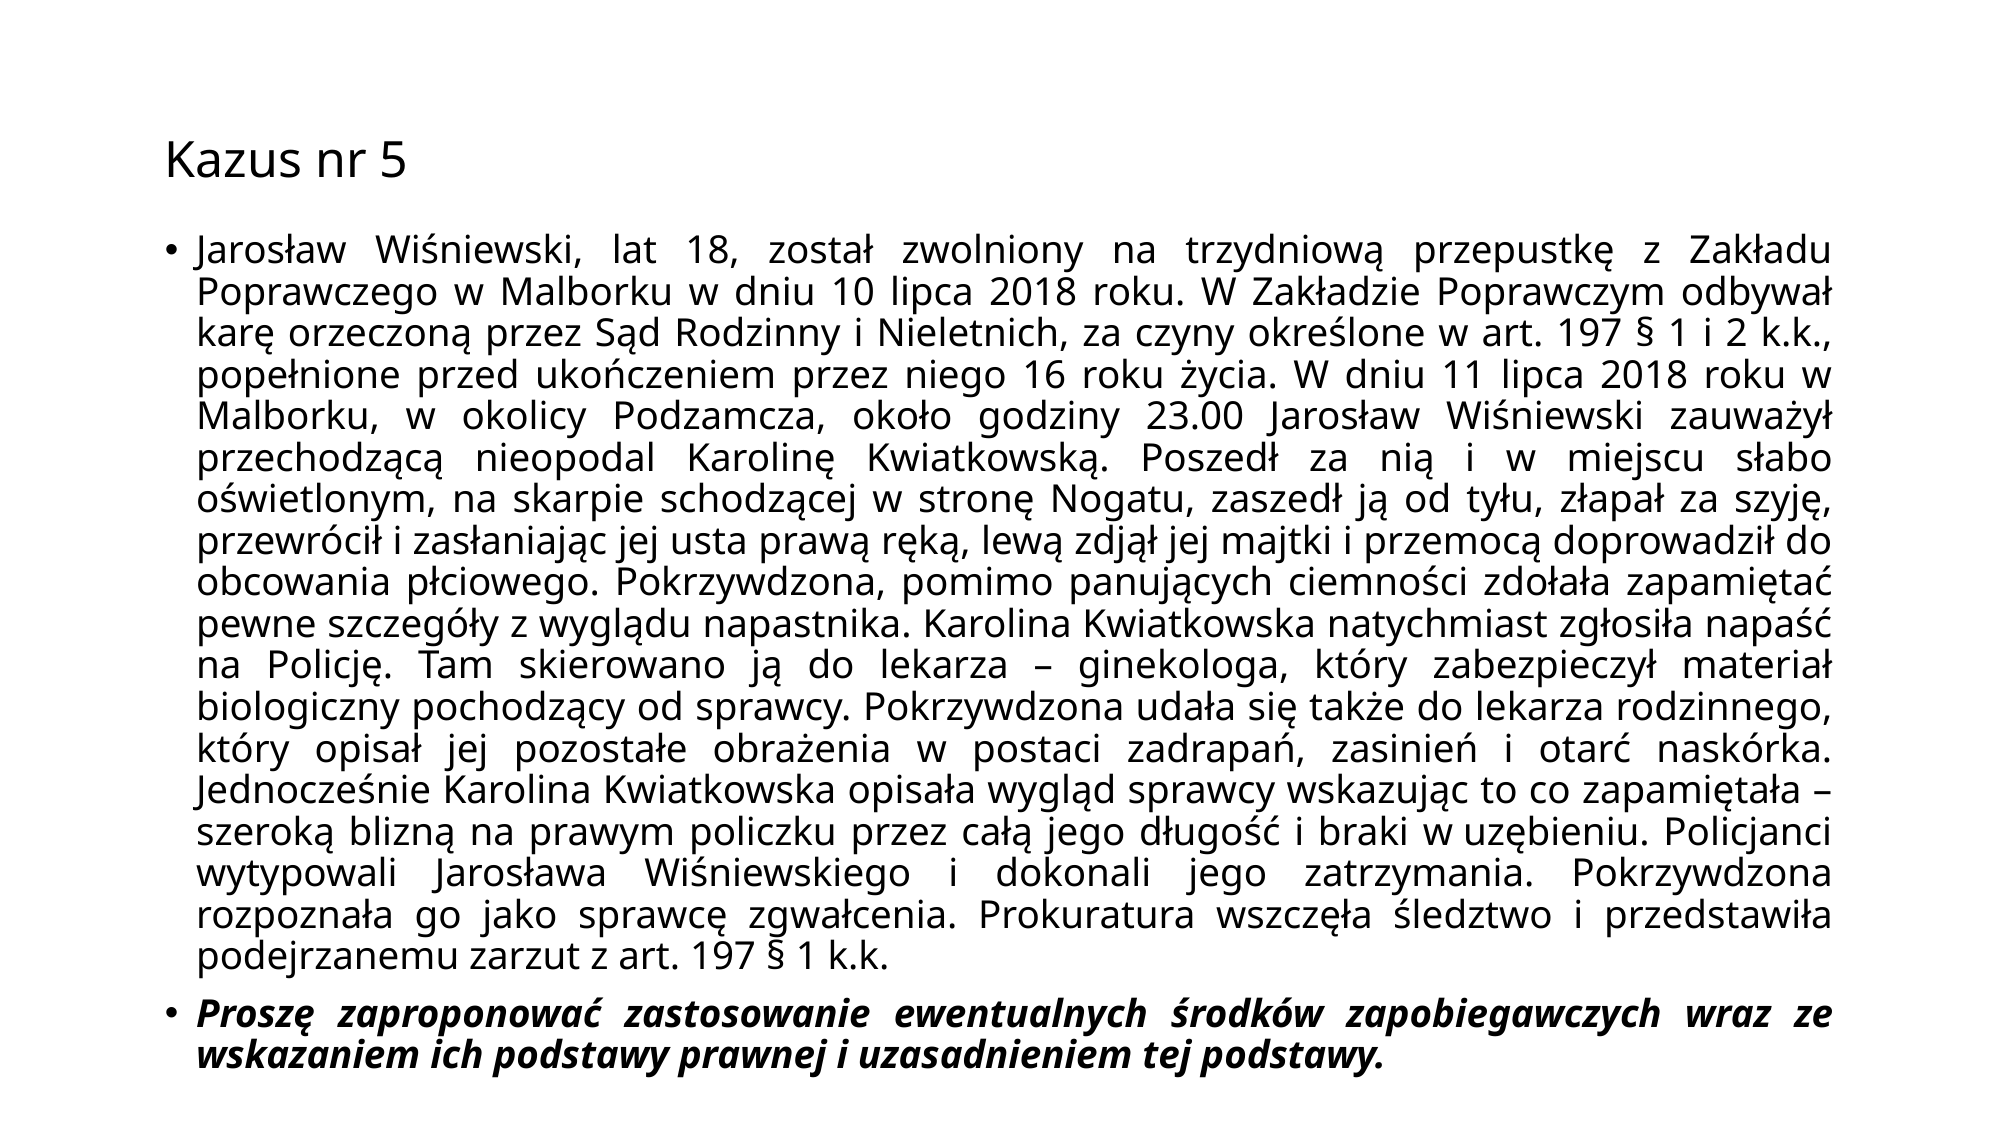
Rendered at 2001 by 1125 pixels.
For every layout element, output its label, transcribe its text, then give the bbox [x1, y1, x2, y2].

list Jarosław Wiśniewski, lat 18, został zwolniony na trzydniową przepustkę z Zakładu Poprawczego w Malborku w dniu 10 lipca 2018 roku. W Zakładzie Poprawczym odbywał karę orzeczoną przez Sąd Rodzinny i Nieletnich, za czyny określone w art. 197 § 1 i 2 k.k., popełnione przed ukończeniem przez niego 16 roku życia. W dniu 11 lipca 2018 roku w Malborku, w okolicy Podzamcza, około godziny 23.00 Jarosław Wiśniewski zauważył przechodzącą nieopodal Karolinę Kwiatkowską. Poszedł za nią i w miejscu słabo oświetlonym, na skarpie schodzącej w stronę Nogatu, zaszedł ją od tyłu, złapał za szyję, przewrócił i zasłaniając jej usta prawą ręką, lewą zdjął jej majtki i przemocą doprowadził do obcowania płciowego. Pokrzywdzona, pomimo panujących ciemności zdołała zapamiętać pewne szczegóły z wyglądu napastnika. Karolina Kwiatkowska natychmiast zgłosiła napaść na Policję. Tam skierowano ją do lekarza – ginekologa, który zabezpieczył materiał biologiczny pochodzący od sprawcy. Pokrzywdzona udała się także do lekarza rodzinnego, który opisał jej pozostałe obrażenia w postaci zadrapań, zasinień i otarć naskórka. Jednocześnie Karolina Kwiatkowska opisała wygląd sprawcy wskazując to co zapamiętała – szeroką blizną na prawym policzku przez całą jego długość i braki w uzębieniu. Policjanci wytypowali Jarosława Wiśniewskiego i dokonali jego zatrzymania. Pokrzywdzona rozpoznała go jako sprawcę zgwałcenia. Prokuratura wszczęła śledztwo i przedstawiła podejrzanemu zarzut z art. 197 § 1 k.k. Proszę zaproponować zastosowanie ewentualnych środków zapobiegawczych wraz ze wskazaniem ich podstawy prawnej i uzasadnieniem tej podstawy. [149, 223, 1849, 1092]
title Kazus nr 5 [149, 99, 1849, 223]
